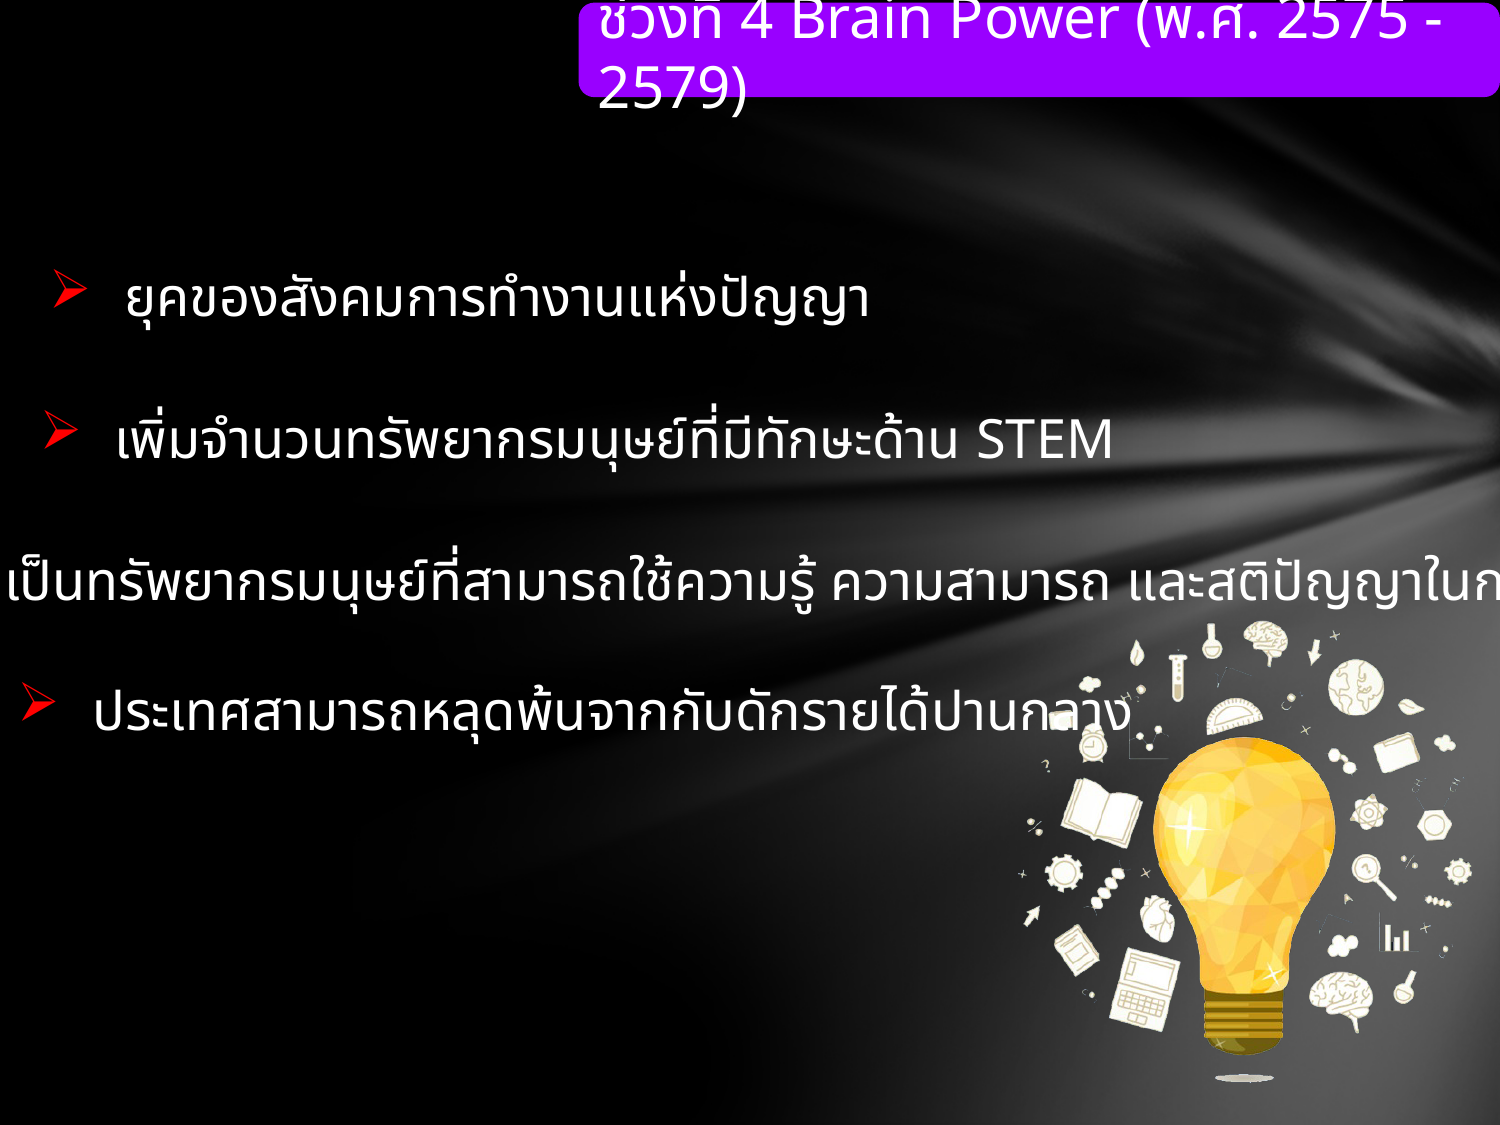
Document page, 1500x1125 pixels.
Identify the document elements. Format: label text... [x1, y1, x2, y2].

text_box ช่วงที่ 4 Brain Power (พ.ศ. 2575 - 2579) [576, 1, 1500, 99]
text_box เพิ่มจำนวนทรัพยากรมนุษย์ที่มีทักษะด้าน STEM [25, 397, 1131, 477]
picture [0, 0, 1500, 538]
picture [0, 564, 1500, 1125]
text_box ยุคของสังคมการทำงานแห่งปัญญา [34, 255, 887, 335]
text_box ประเทศสามารถหลุดพ้นจากกับดักรายได้ปานกลาง [2, 668, 944, 749]
text_box เป็นทรัพยากรมนุษย์ที่สามารถใช้ความรู้ ความสามารถ และสติปัญญาในการทำงาน [0, 538, 1500, 619]
